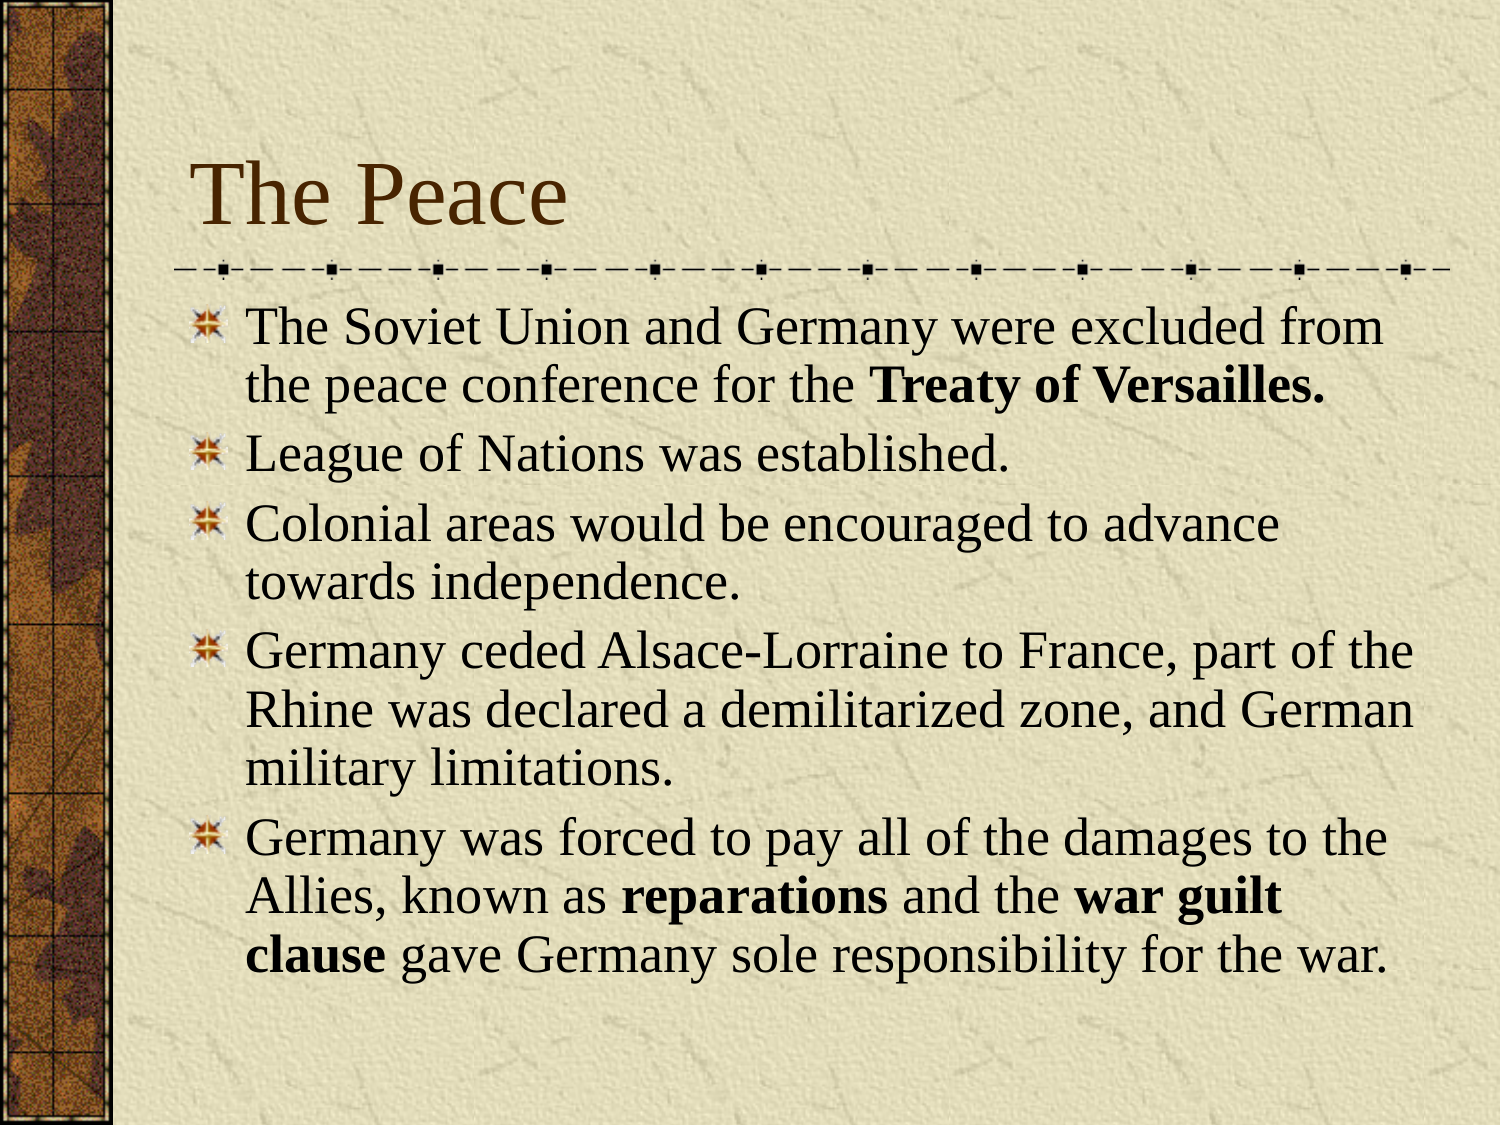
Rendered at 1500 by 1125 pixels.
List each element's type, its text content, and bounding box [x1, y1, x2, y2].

title The Peace [174, 62, 1450, 250]
list The Soviet Union and Germany were excluded from the peace conference for the Treaty of Versailles. League of Nations was established. Colonial areas would be encouraged to advance towards independence. Germany ceded Alsace-Lorraine to France, part of the Rhine was declared a demilitarized zone, and German military limitations. Germany was forced to pay all of the damages to the Allies, known as reparations and the war guilt clause gave Germany sole responsibility for the war. [174, 289, 1449, 965]
picture [0, 0, 1500, 1125]
